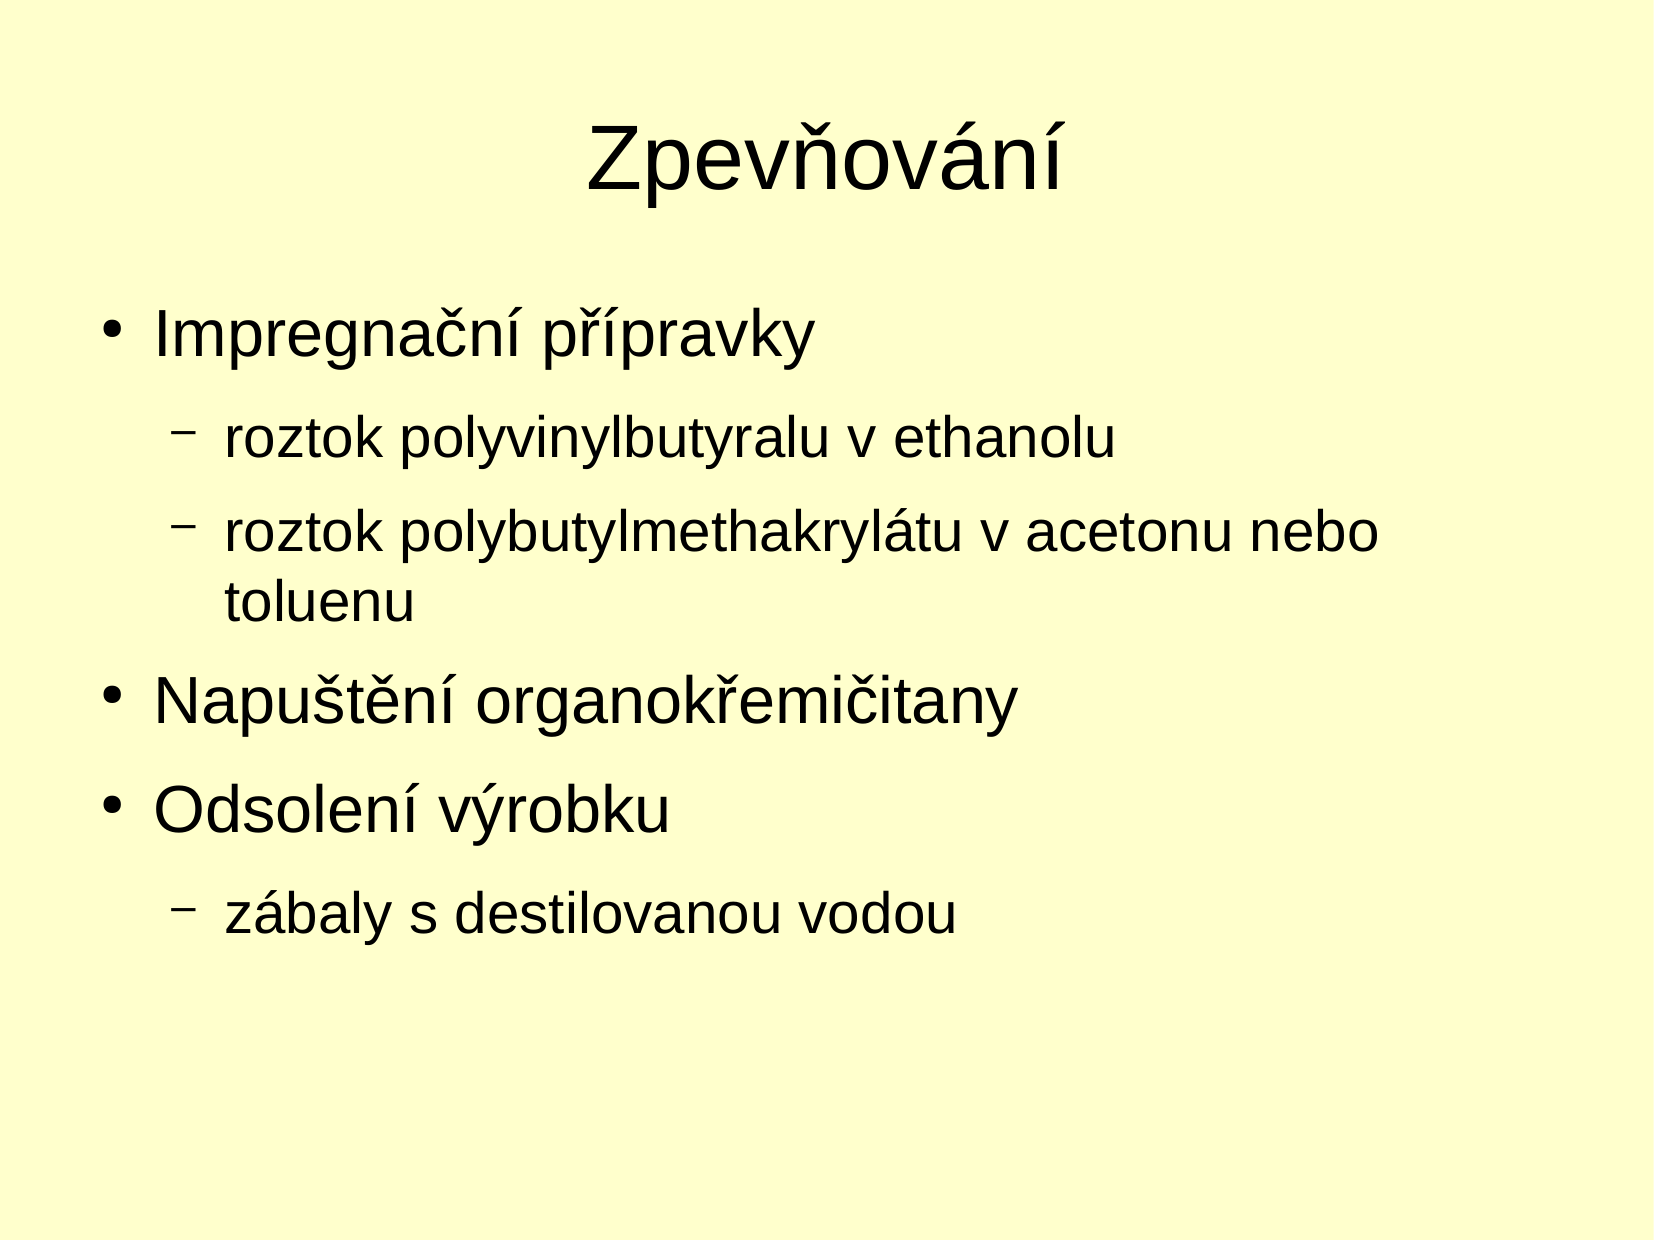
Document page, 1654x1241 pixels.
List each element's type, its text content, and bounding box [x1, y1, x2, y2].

title Zpevňování [82, 49, 1571, 257]
list Impregnační přípravky roztok polyvinylbutyralu v ethanolu roztok polybutylmethakrylátu v acetonu nebo toluenu Napuštění organokřemičitany Odsolení výrobku zábaly s destilovanou vodou [82, 290, 1571, 1109]
